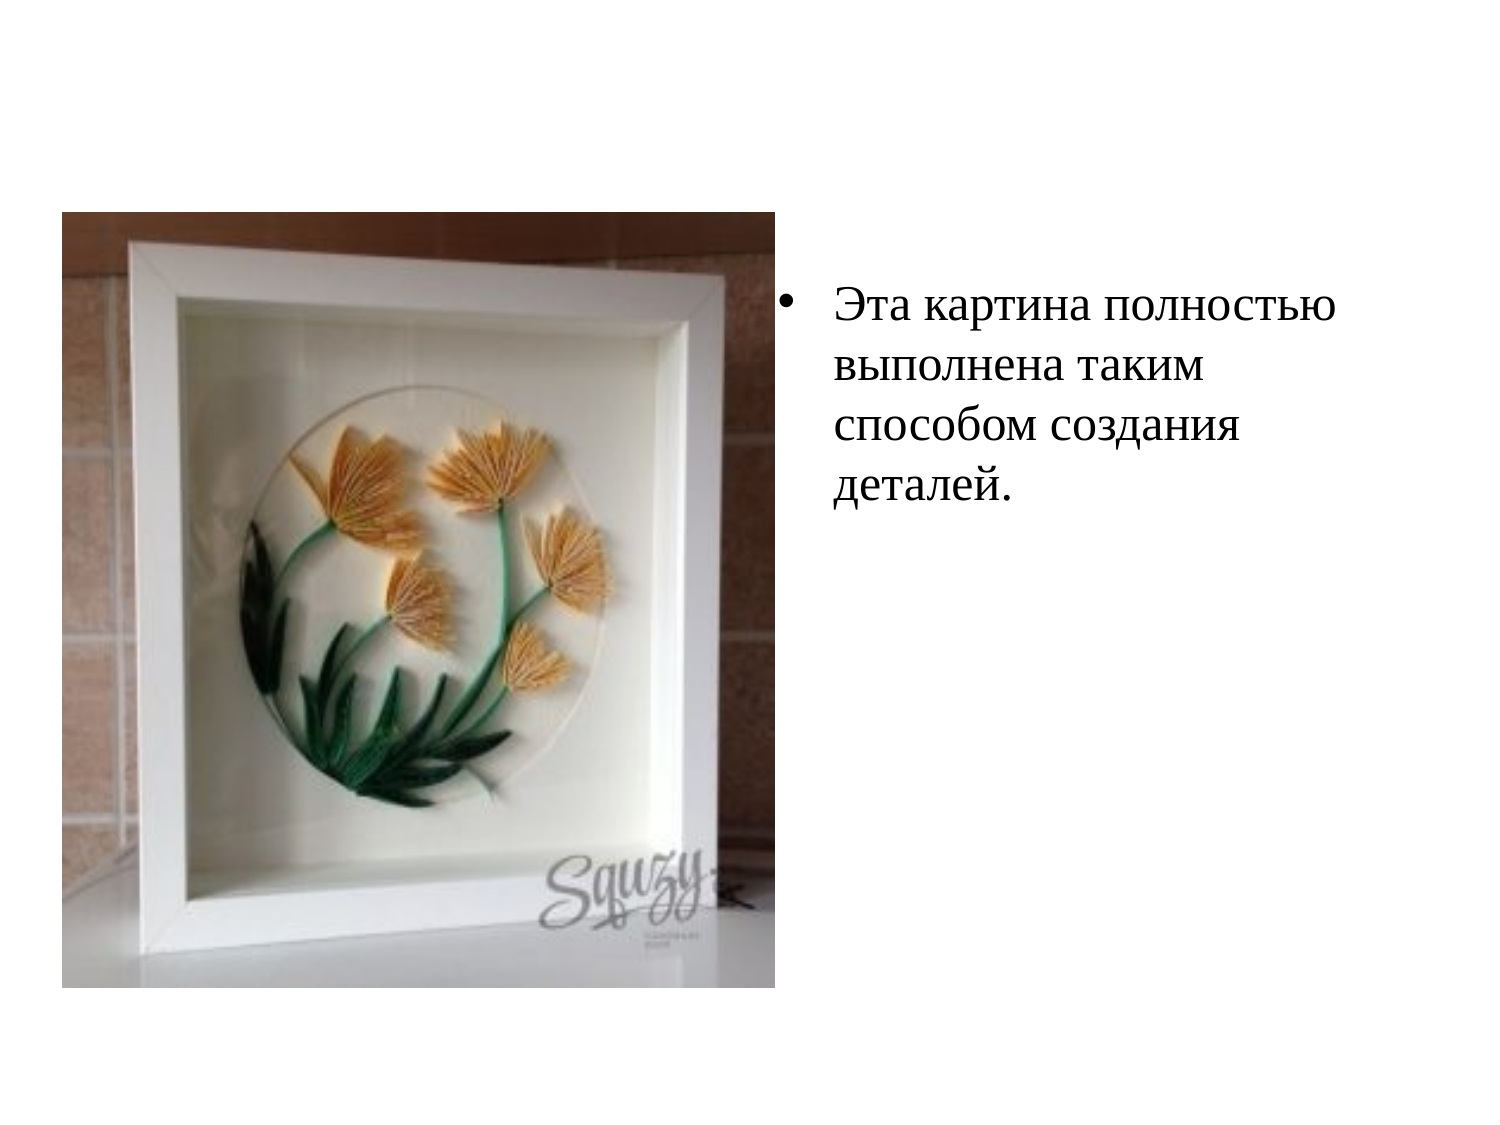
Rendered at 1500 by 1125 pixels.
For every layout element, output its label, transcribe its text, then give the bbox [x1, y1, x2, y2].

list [62, 212, 776, 988]
list Эта картина полностью выполнена таким способом создания деталей. [762, 262, 1425, 1005]
